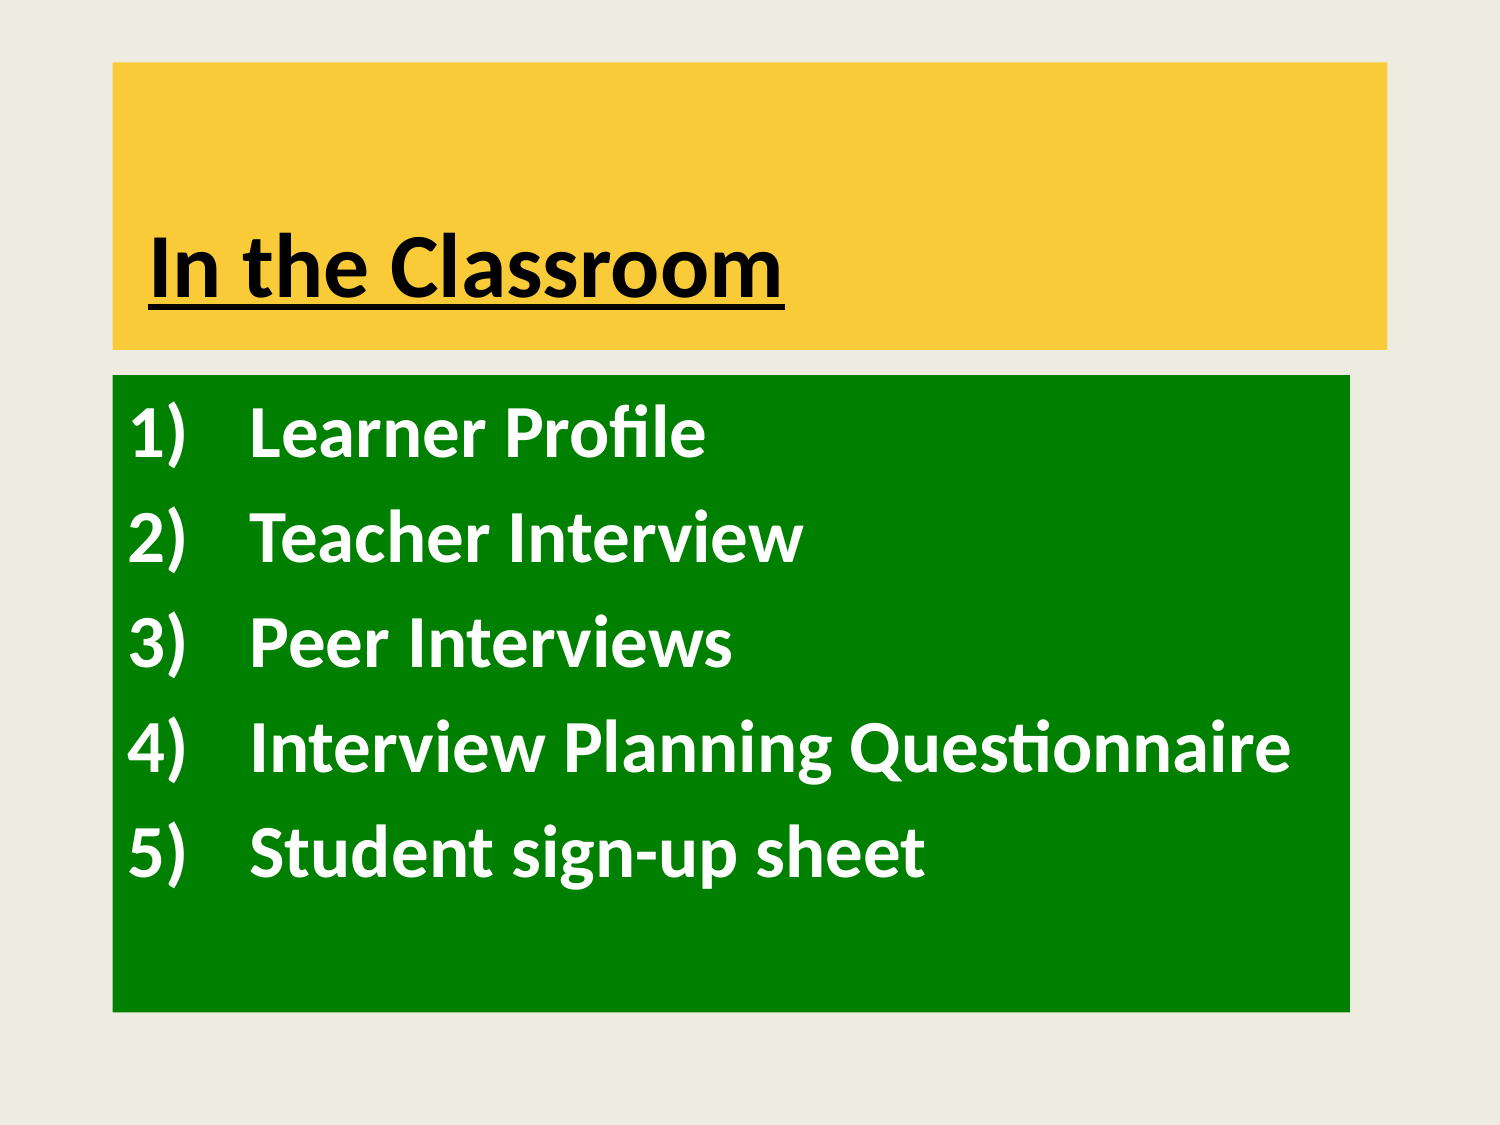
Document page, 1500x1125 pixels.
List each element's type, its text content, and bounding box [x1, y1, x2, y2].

title In the Classroom [112, 62, 1388, 351]
subtitle Learner Profile Teacher Interview Peer Interviews Interview Planning Questionnaire Student sign-up sheet [112, 374, 1351, 1013]
